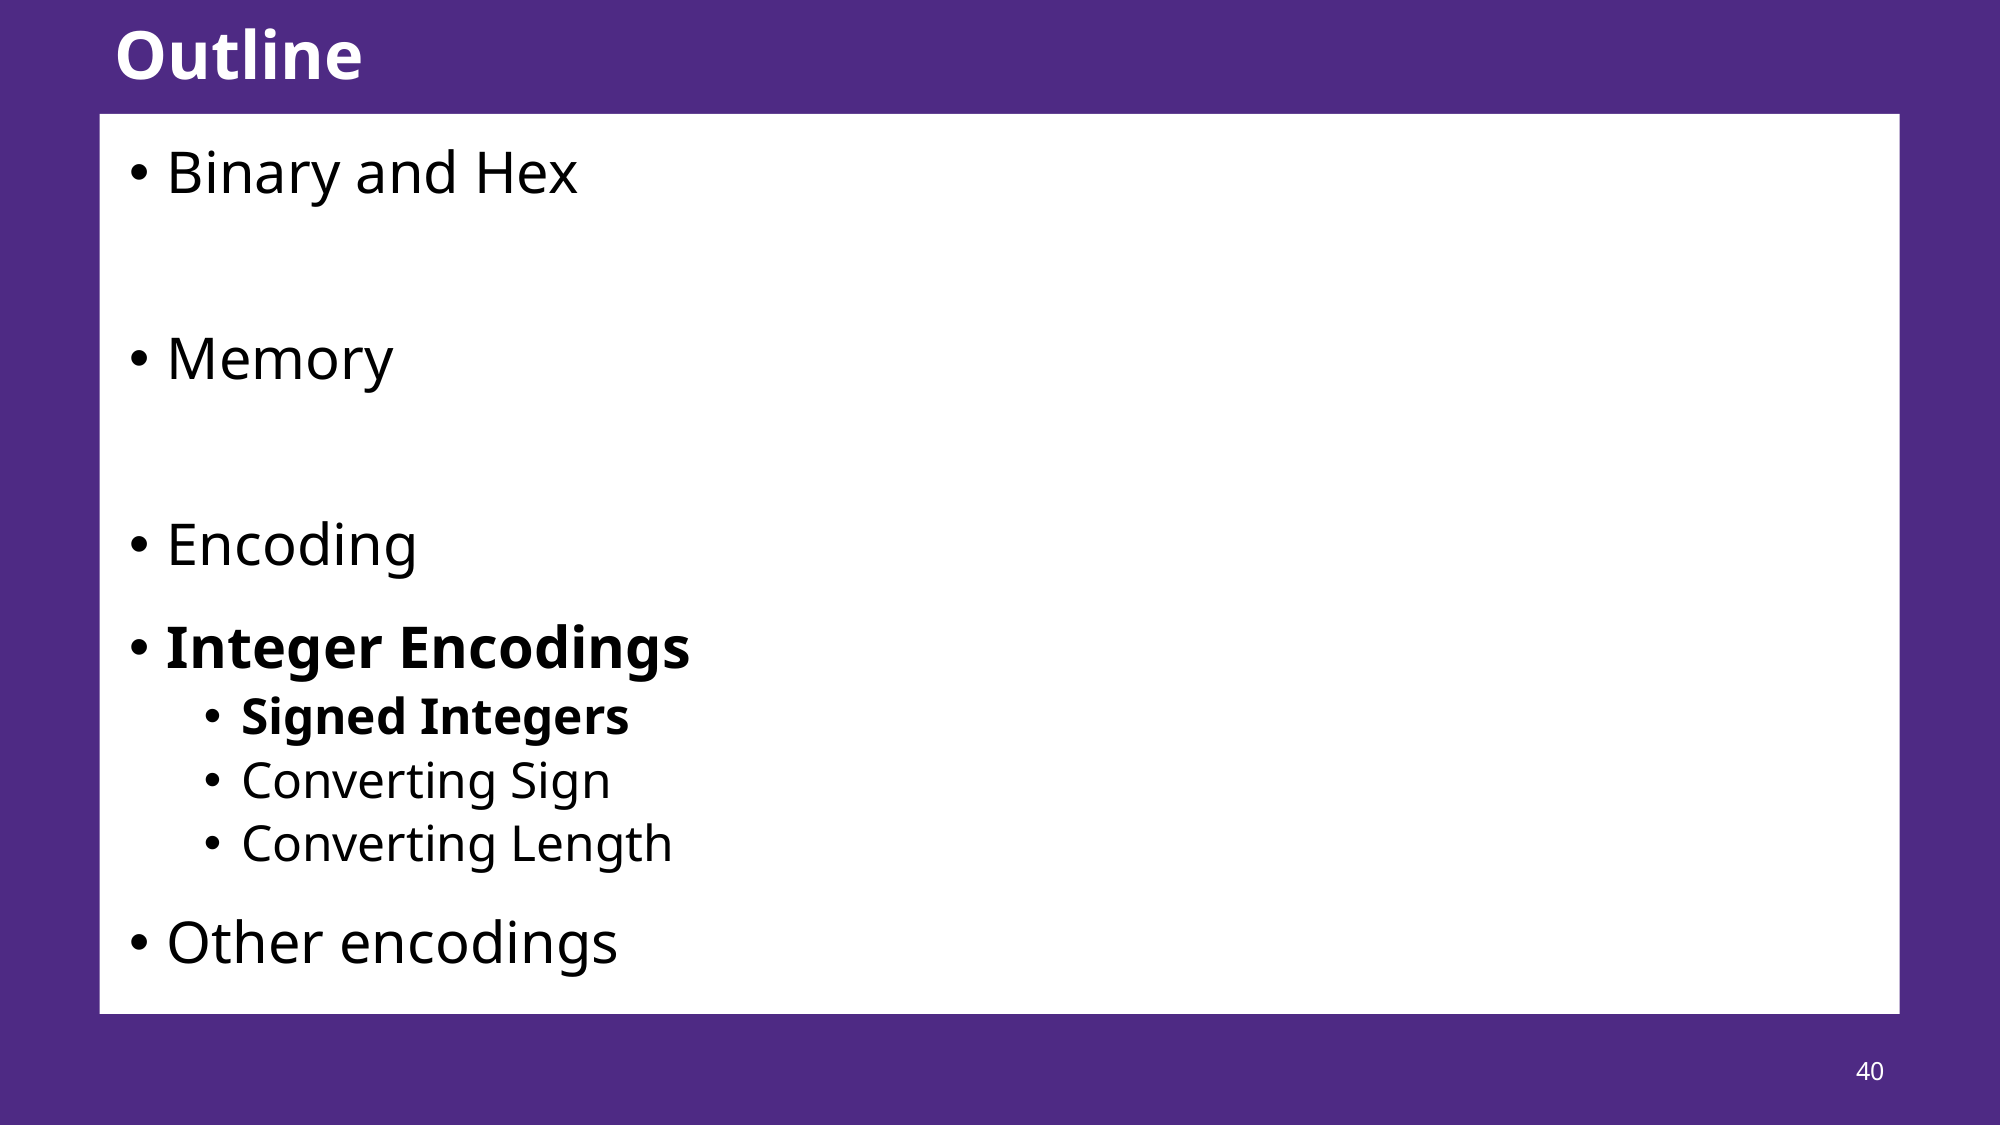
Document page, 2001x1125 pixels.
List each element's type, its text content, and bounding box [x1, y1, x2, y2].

title Outline [99, 1, 1900, 114]
slide_number 40 [1749, 1042, 1900, 1103]
list Binary and Hex Memory Encoding Integer Encodings Signed Integers Converting Sign Converting Length Other encodings [99, 114, 1900, 1014]
